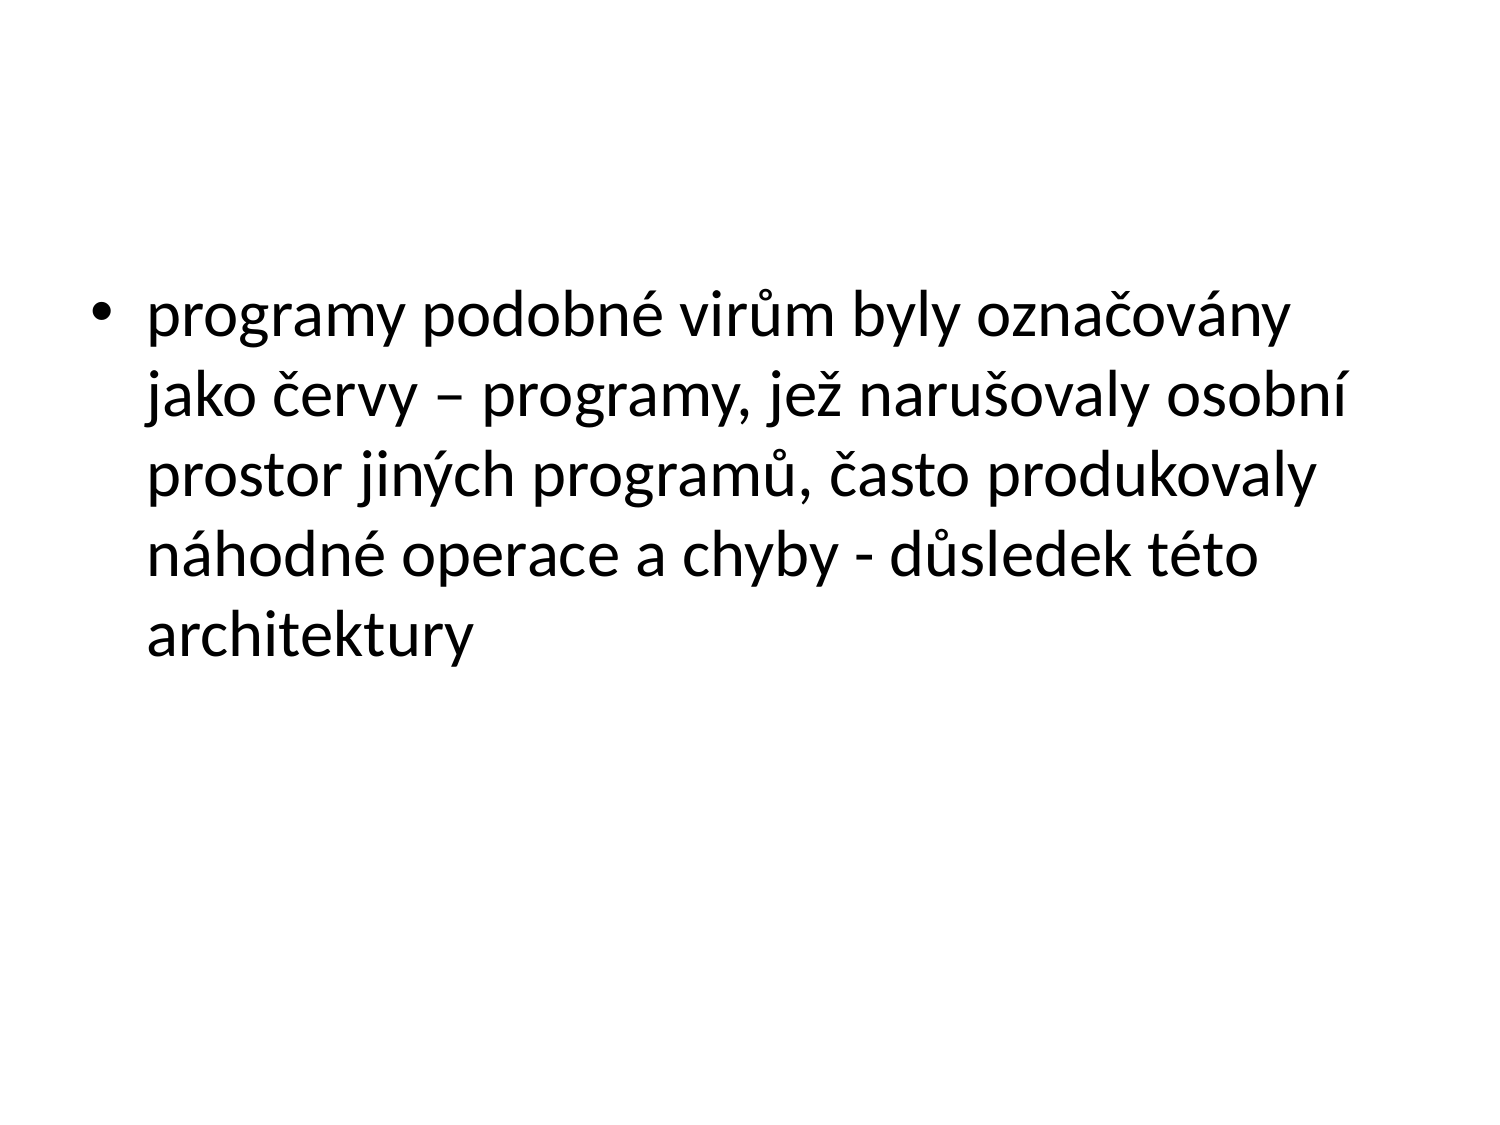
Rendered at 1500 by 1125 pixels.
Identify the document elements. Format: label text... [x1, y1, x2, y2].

list programy podobné virům byly označovány jako červy – programy, jež narušovaly osobní prostor jiných programů, často produkovaly náhodné operace a chyby - důsledek této architektury [75, 262, 1425, 1005]
